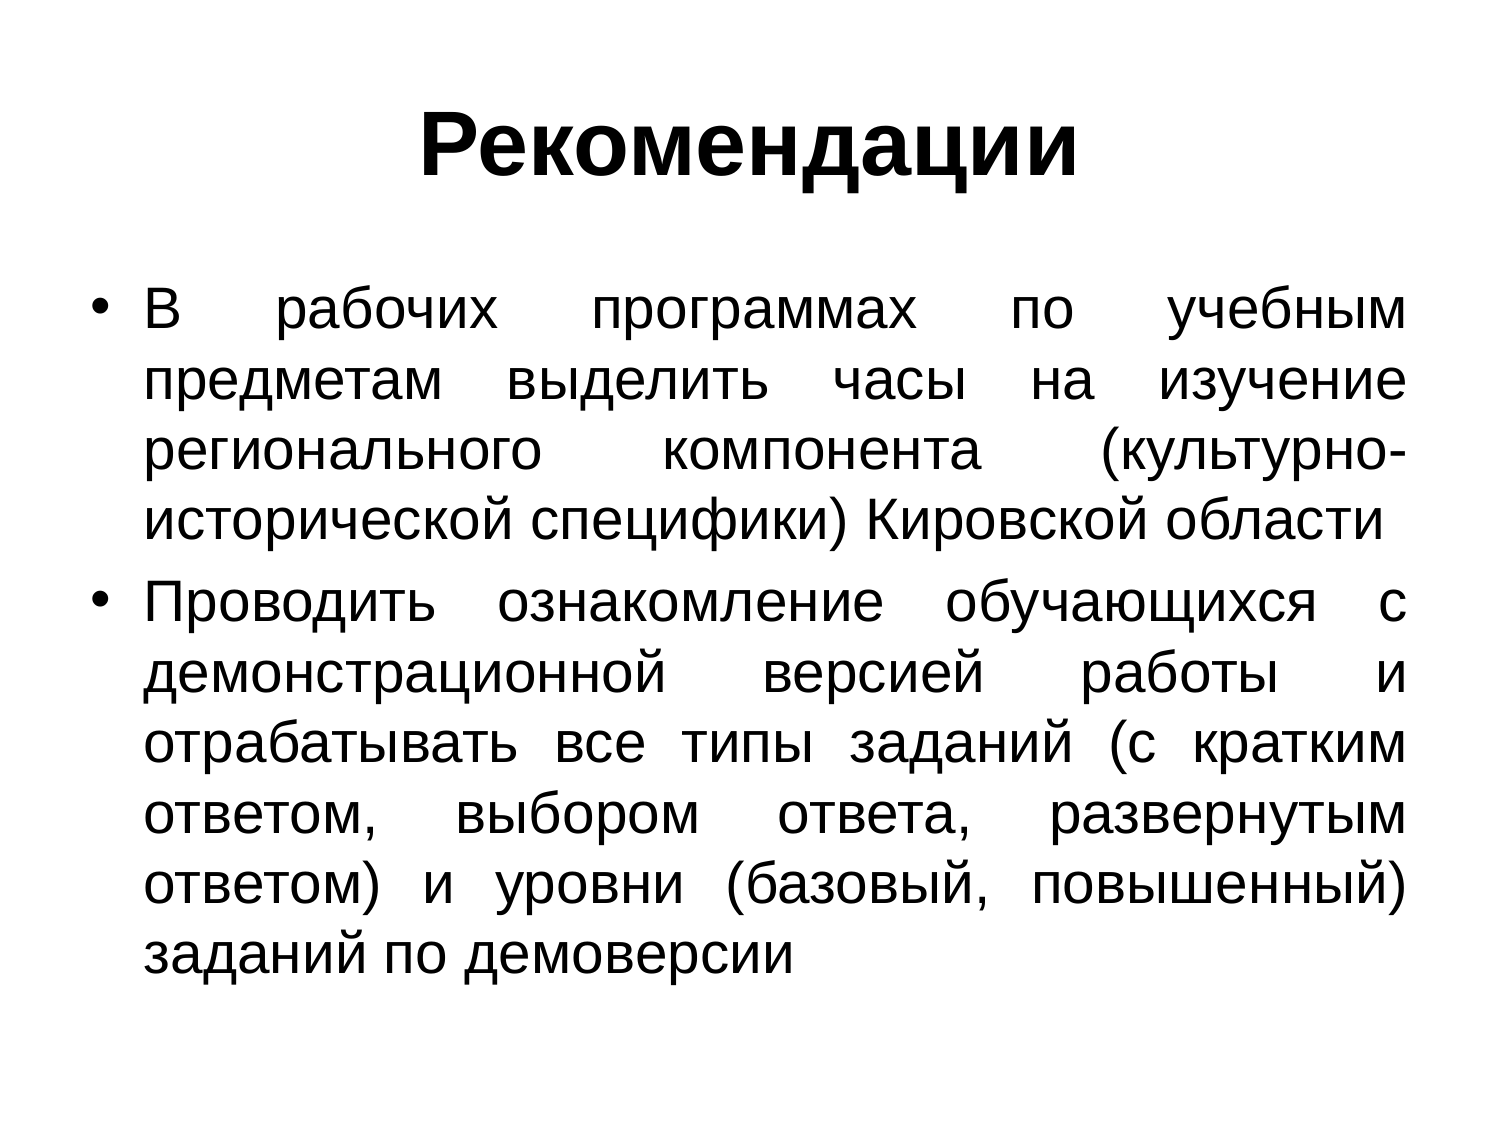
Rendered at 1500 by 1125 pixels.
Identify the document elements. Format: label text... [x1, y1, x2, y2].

title Рекомендации [75, 45, 1425, 233]
list В рабочих программах по учебным предметам выделить часы на изучение регионального компонента (культурно-исторической специфики) Кировской области Проводить ознакомление обучающихся с демонстрационной версией работы и отрабатывать все типы заданий (с кратким ответом, выбором ответа, развернутым ответом) и уровни (базовый, повышенный) заданий по демоверсии [75, 262, 1425, 1005]
